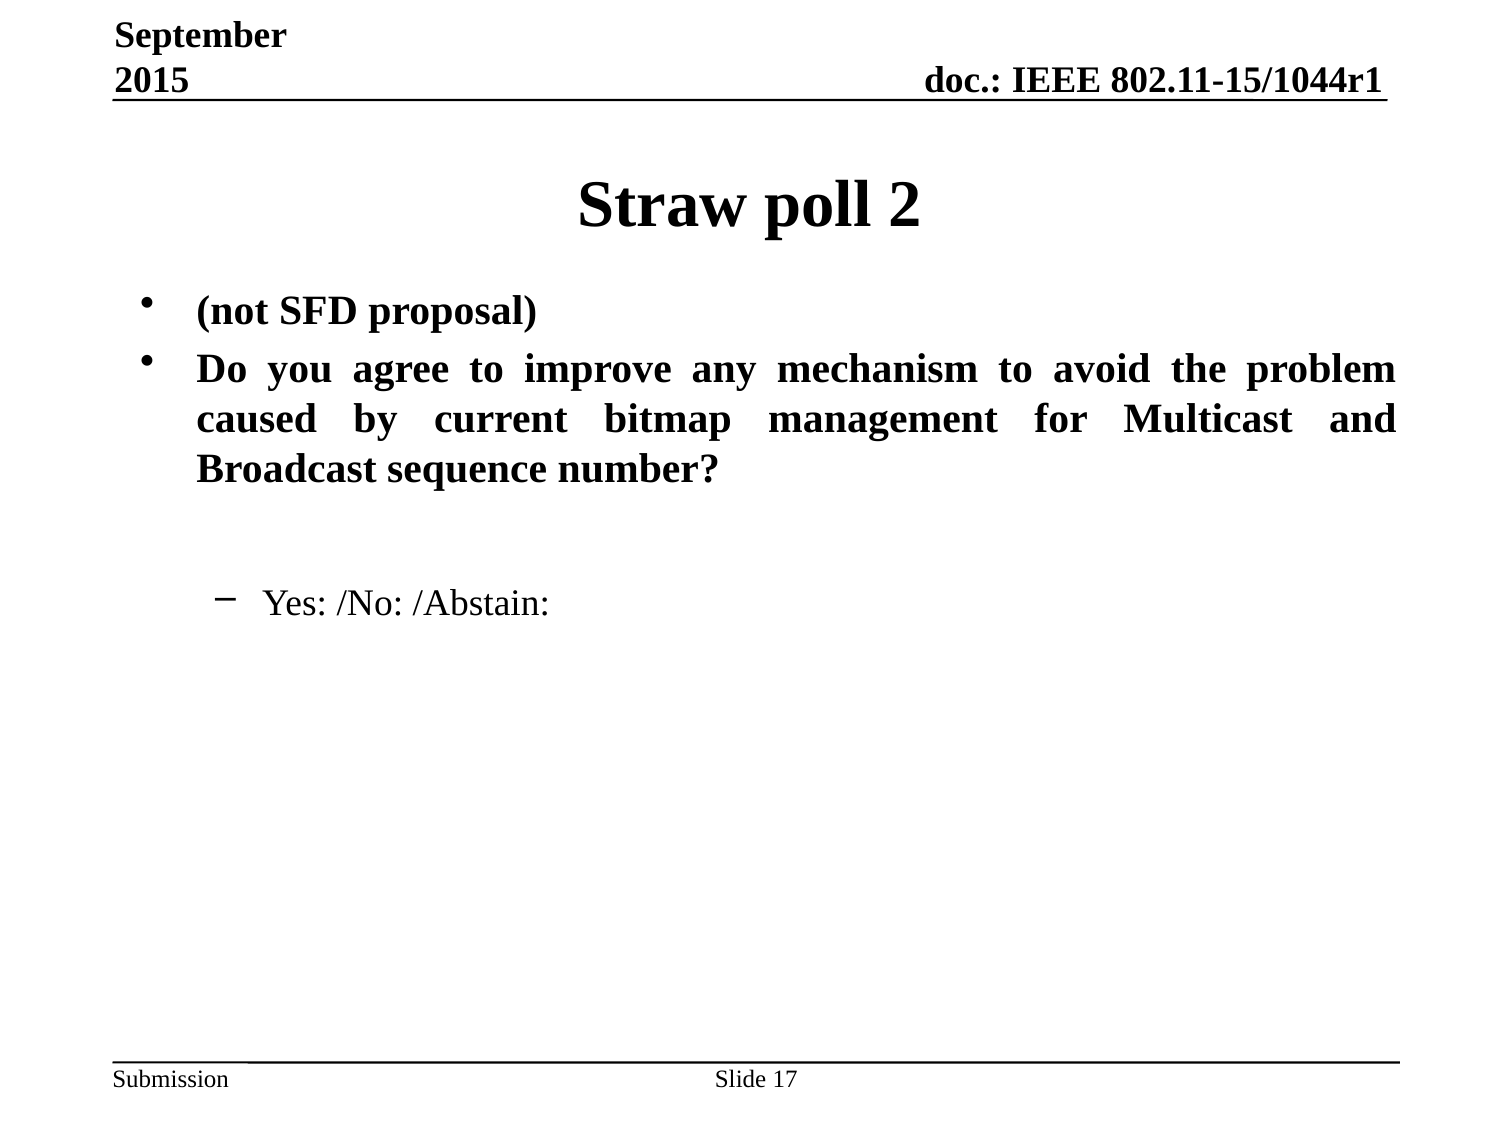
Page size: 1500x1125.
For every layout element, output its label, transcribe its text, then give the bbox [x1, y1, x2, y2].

slide_number Slide 17 [712, 1061, 800, 1093]
list (not SFD proposal) Do you agree to improve any mechanism to avoid the problem caused by current bitmap management for Multicast and Broadcast sequence number? Yes: /No: /Abstain: [124, 274, 1413, 951]
title Straw poll 2 [112, 112, 1388, 288]
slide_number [114, 54, 309, 101]
